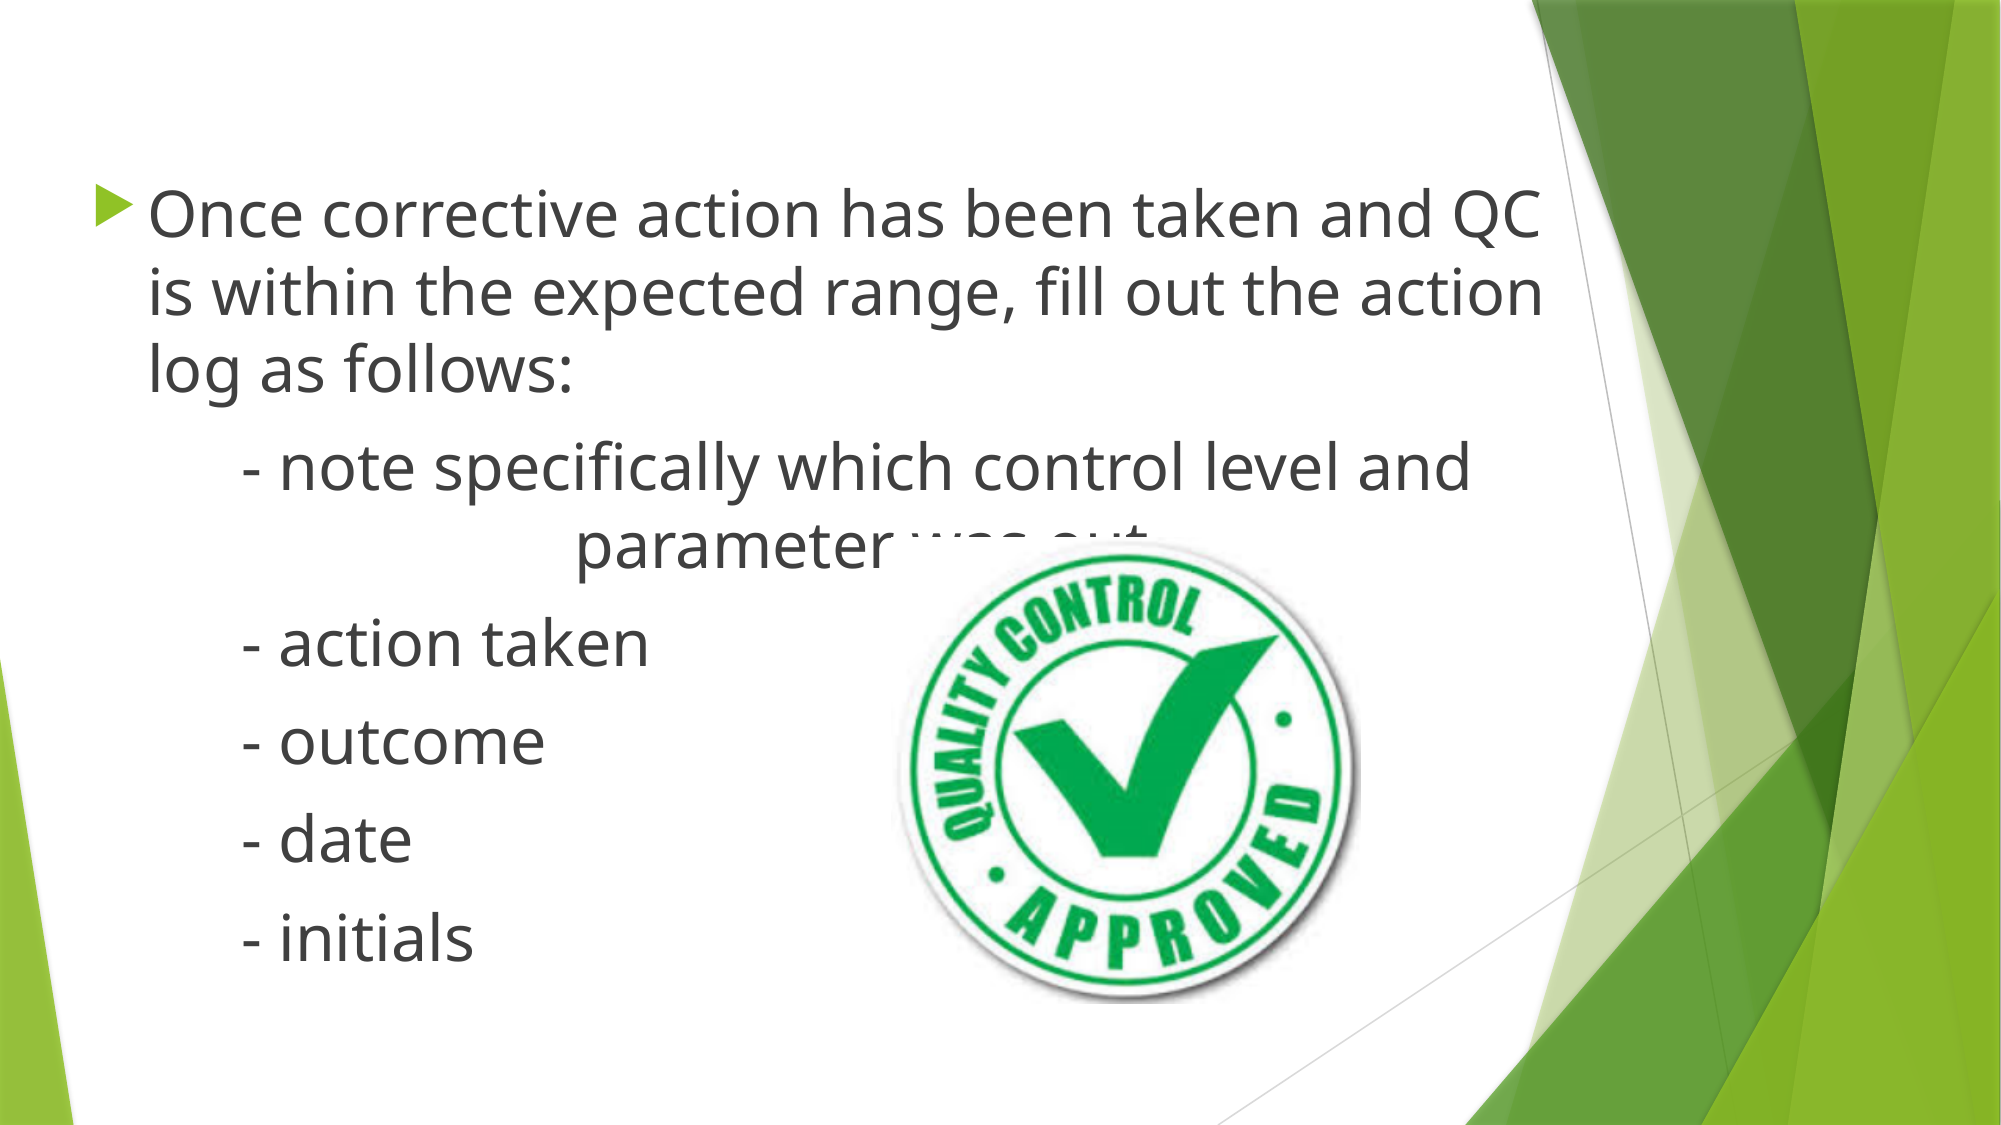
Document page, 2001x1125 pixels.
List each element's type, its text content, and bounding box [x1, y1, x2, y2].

list Once corrective action has been taken and QC is within the expected range, fill out the action log as follows: - note specifically which control level and parameter was out - action taken - outcome - date - initials [76, 165, 1592, 1058]
picture [891, 537, 1361, 1004]
